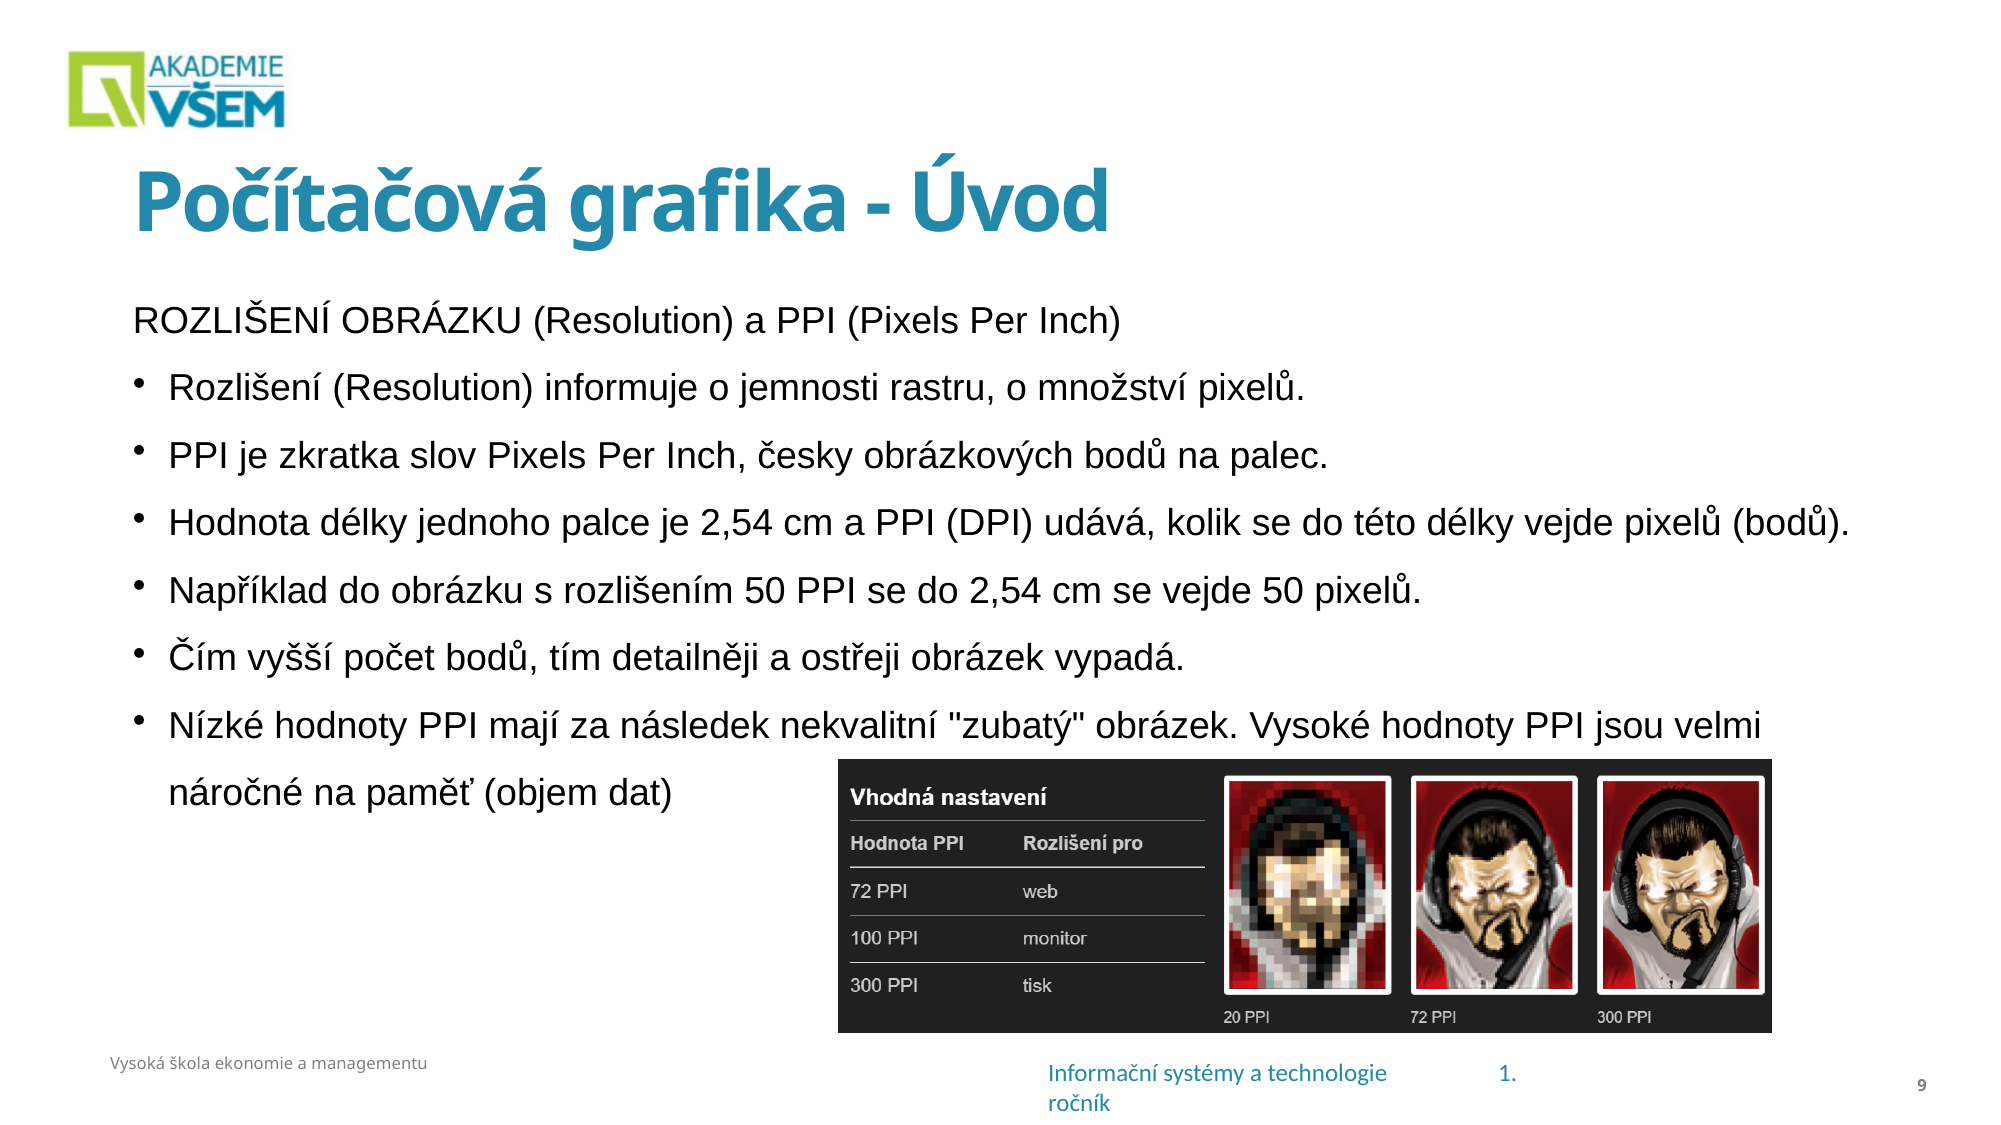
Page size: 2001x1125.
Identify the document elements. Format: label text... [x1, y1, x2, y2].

picture [58, 38, 298, 136]
slide_number <číslo> [1816, 1062, 1942, 1109]
text_box Vysoká škola ekonomie a managementu [95, 1045, 443, 1080]
title Počítačová grafika - Úvod [132, 171, 1978, 225]
text_box ROZLIŠENÍ OBRÁZKU (Resolution) a PPI (Pixels Per Inch) Rozlišení (Resolution) informuje o jemnosti rastru, o množství pixelů. PPI je zkratka slov Pixels Per Inch, česky obrázkových bodů na palec. Hodnota délky jednoho palce je 2,54 cm a PPI (DPI) udává, kolik se do této délky vejde pixelů (bodů). Například do obrázku s rozlišením 50 PPI se do 2,54 cm se vejde 50 pixelů. Čím vyšší počet bodů, tím detailněji a ostřeji obrázek vypadá. Nízké hodnoty PPI mají za následek nekvalitní "zubatý" obrázek. Vysoké hodnoty PPI jsou velmi náročné na paměť (objem dat) [118, 265, 1919, 1033]
picture [838, 758, 1772, 1034]
